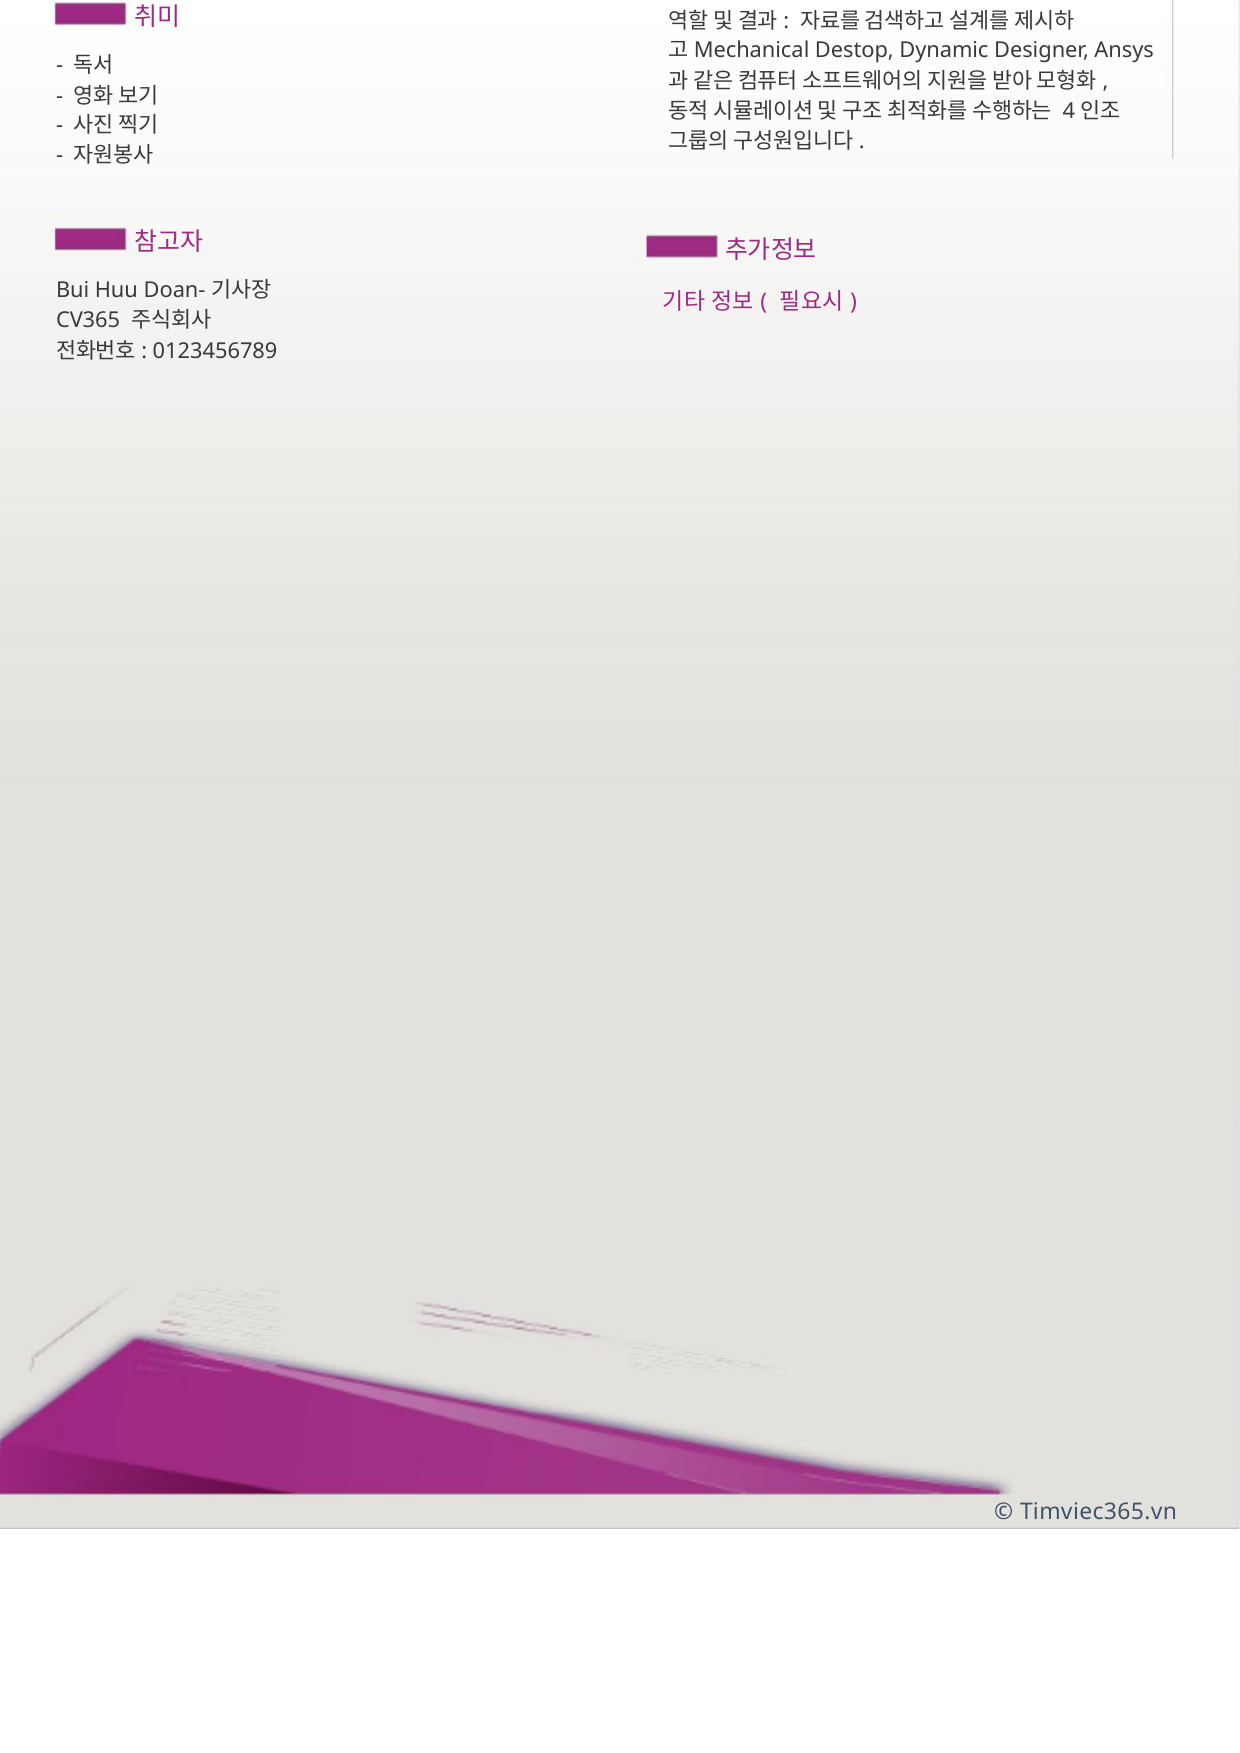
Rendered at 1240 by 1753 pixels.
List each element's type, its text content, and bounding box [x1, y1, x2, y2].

text_box - 영화 보기 - 사진 찍기 - 자원봉사 [56, 80, 187, 168]
text_box 취미 [134, 0, 210, 31]
text_box 추가정보 [725, 232, 850, 264]
text_box 기타 정보( 필요시) [662, 285, 879, 314]
text_box 전화번호: 0123456789 [56, 336, 293, 364]
text_box - 독서 [56, 50, 139, 78]
text_box 참고자 [134, 225, 235, 256]
text_box © Timviec365.vn [994, 1496, 1231, 1524]
text_box 역할 및 결과: 자료를 검색하고 설계를 제시하 고Mechanical Destop, Dynamic Designer, Ansys 과 같은 컴퓨터 소프트웨어의 지원을 받아 모형화, 동적 시뮬레이션 및 구조 최적화를 수행하는 4인조 그룹의 구성원입니다. [668, 6, 1175, 153]
text_box Bui Huu Doan-기사장 CV365 주식회사 [55, 275, 289, 332]
text_box [0, 0, 1240, 1529]
